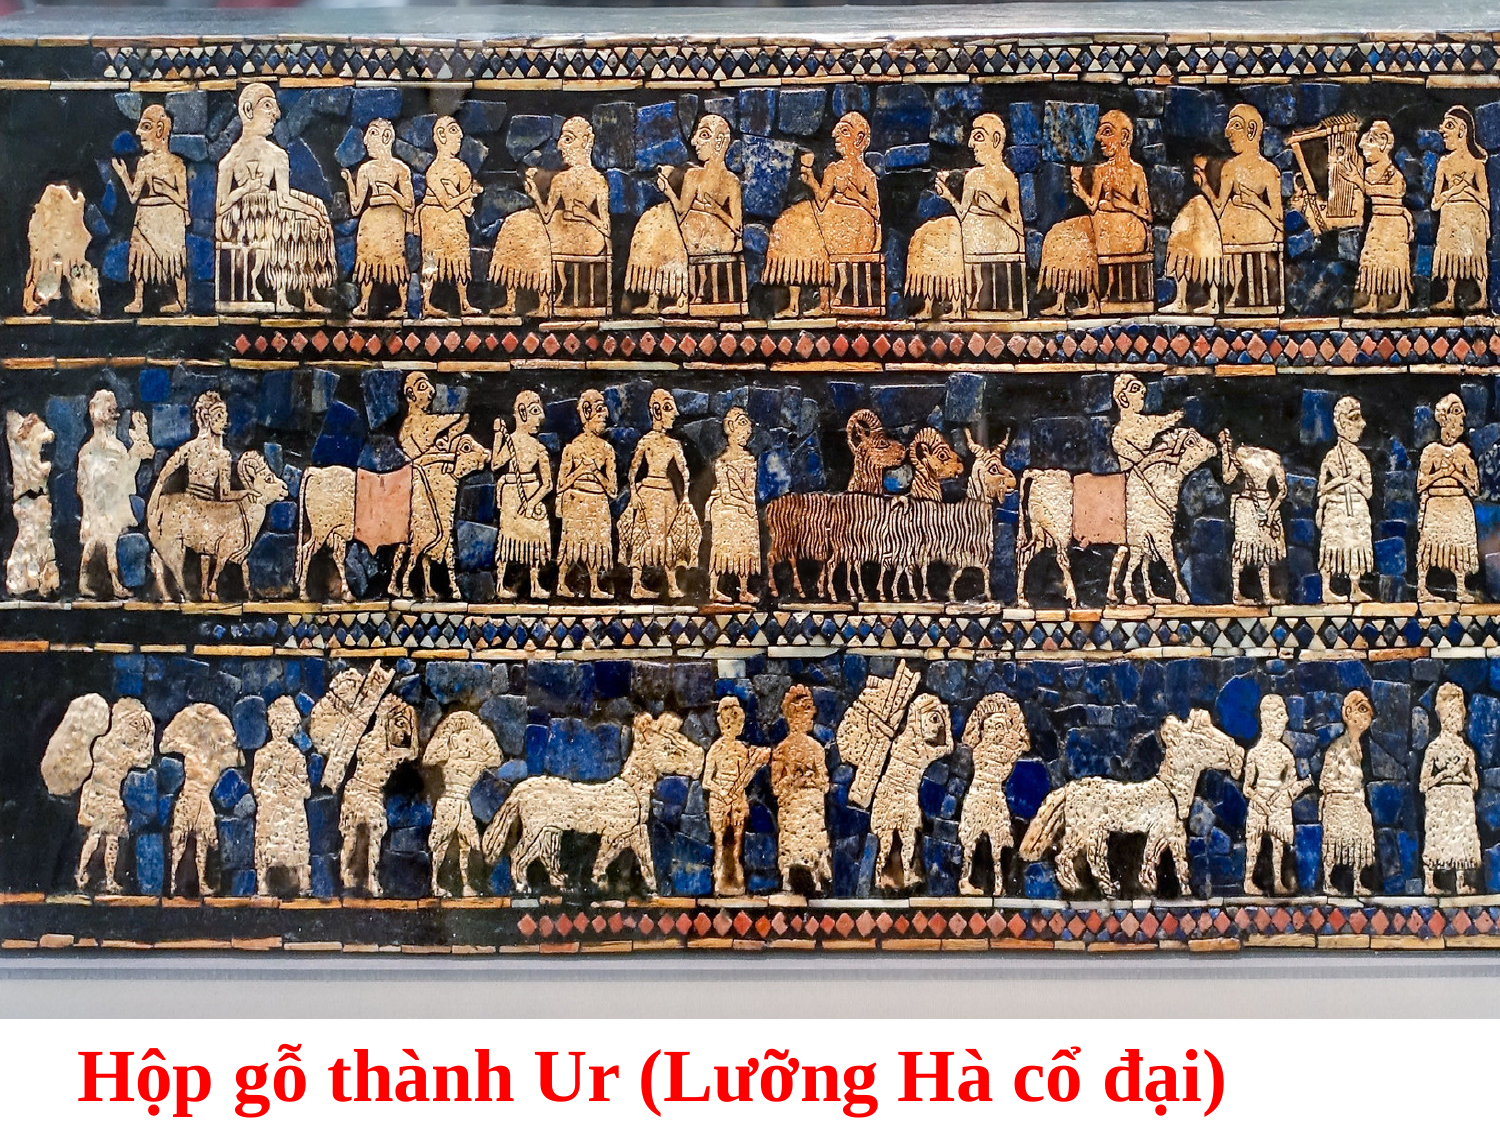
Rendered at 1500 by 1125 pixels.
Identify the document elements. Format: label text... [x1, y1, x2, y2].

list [0, 0, 1500, 1020]
text_box Hộp gỗ thành Ur (Lưỡng Hà cổ đại) [62, 1027, 1313, 1124]
